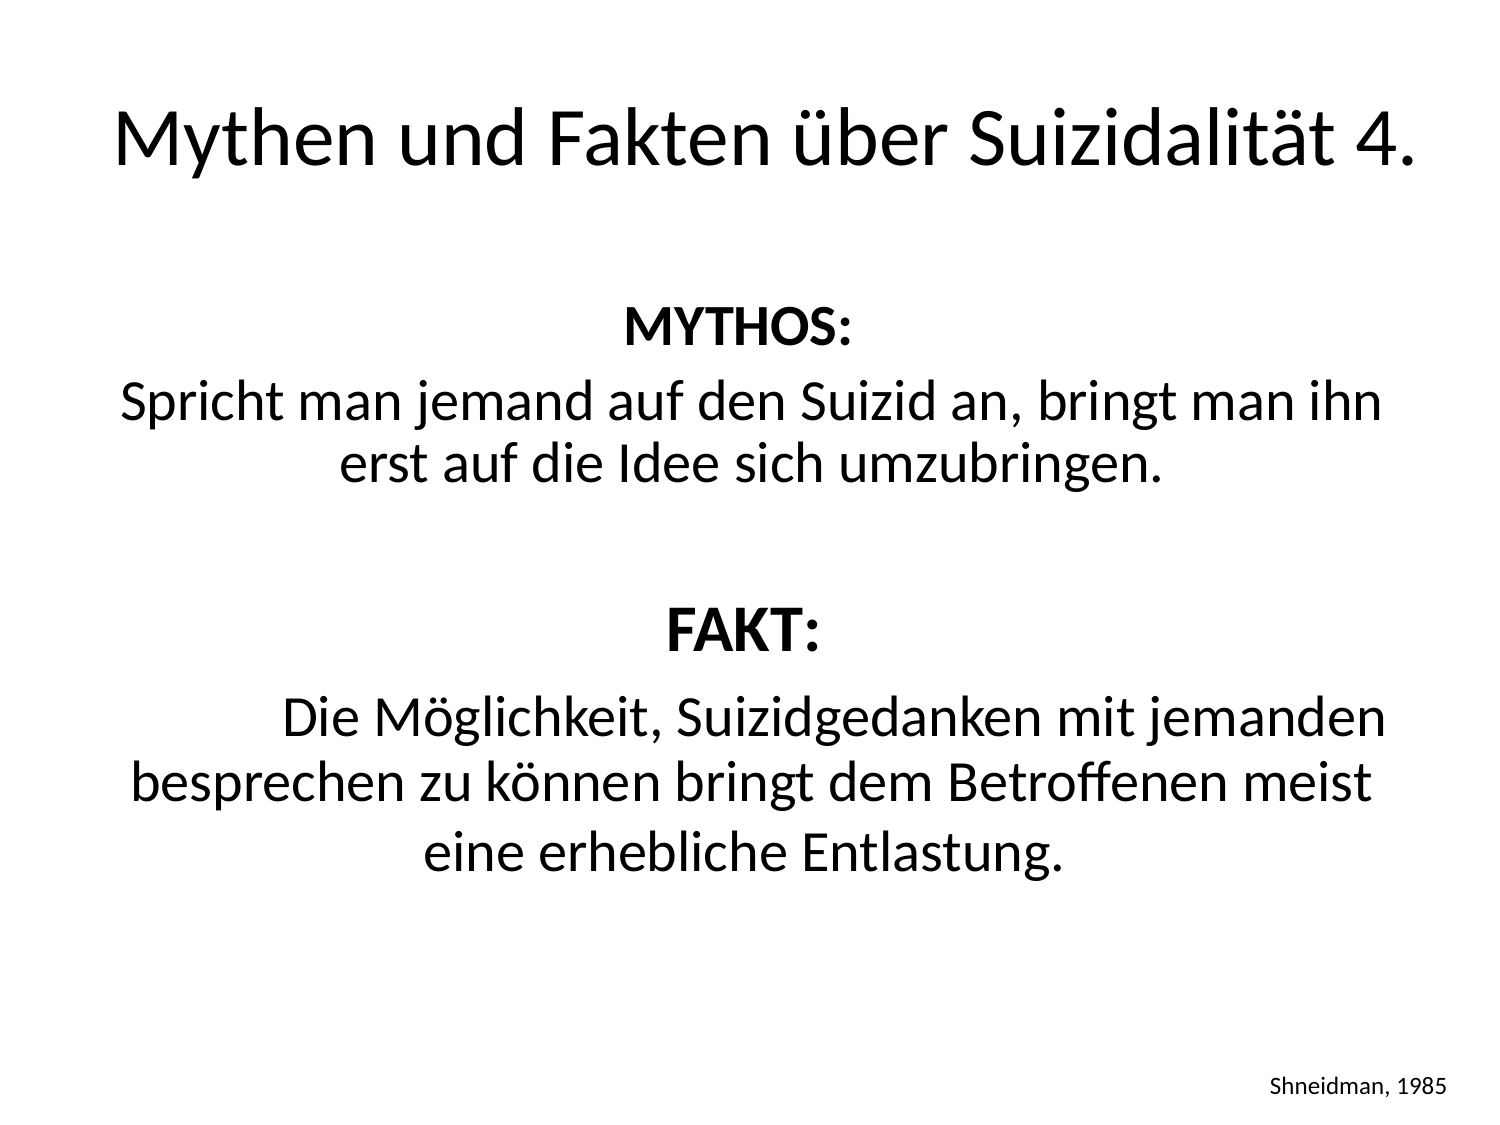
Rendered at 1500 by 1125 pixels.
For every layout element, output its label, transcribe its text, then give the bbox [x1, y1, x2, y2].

text_box MYTHOS: Spricht man jemand auf den Suizid an, bringt man ihn erst auf die Idee sich umzubringen. FAKT: Die Möglichkeit, Suizidgedanken mit jemanden besprechen zu können bringt dem Betroffenen meist eine erhebliche Entlastung. [91, 287, 1413, 1063]
text_box Mythen und Fakten über Suizidalität 4. [97, 75, 1435, 190]
text_box Shneidman, 1985 [1074, 1062, 1463, 1108]
